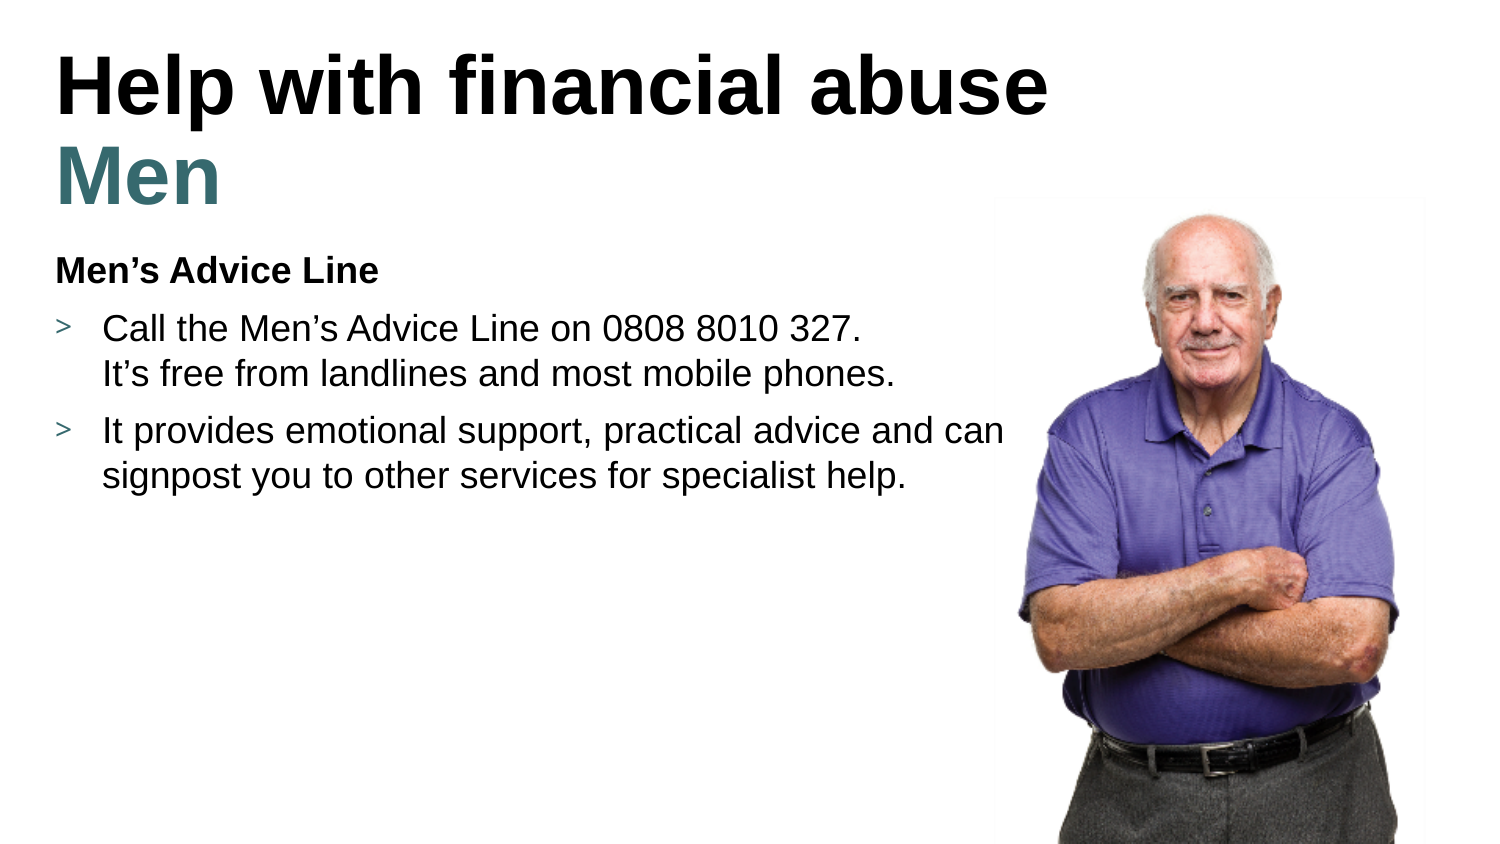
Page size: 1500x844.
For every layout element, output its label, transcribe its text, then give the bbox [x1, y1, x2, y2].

list Men’s Advice Line Call the Men’s Advice Line on 0808 8010 327. It’s free from landlines and most mobile phones. It provides emotional support, practical advice and can signpost you to other services for specialist help. [40, 239, 989, 736]
title Help with financial abuse Men [41, 35, 1469, 158]
picture [994, 197, 1426, 844]
